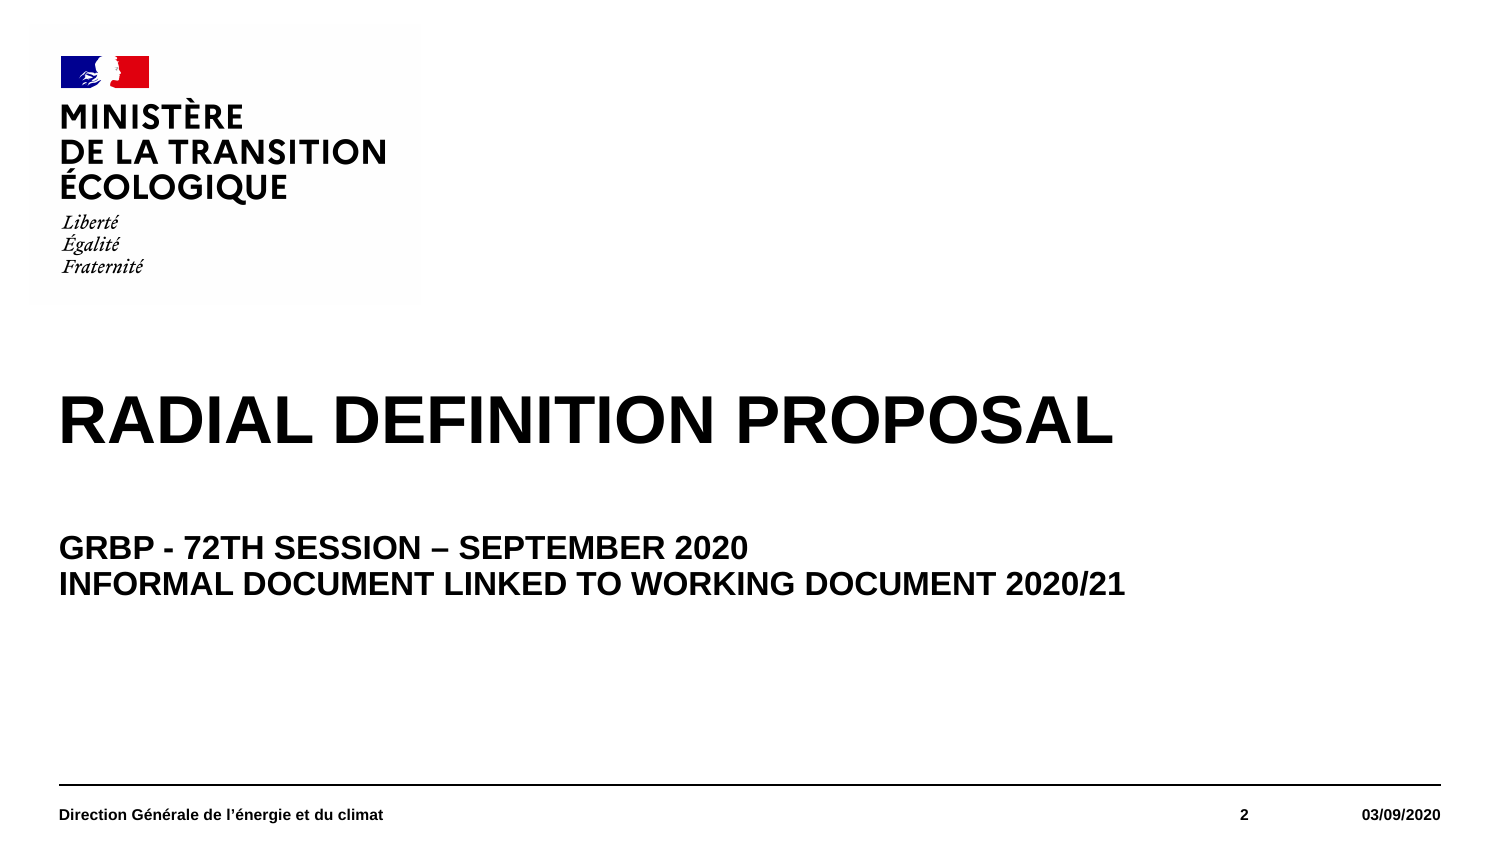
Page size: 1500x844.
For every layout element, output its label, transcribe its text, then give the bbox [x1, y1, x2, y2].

slide_number 2 [1027, 784, 1249, 844]
list Radial Definition proposal GRBP - 72th session – September 2020 Informal document linked to working document 2020/21 [59, 384, 1441, 726]
picture [29, 24, 421, 305]
footer Direction Générale de l’énergie et du climat [59, 784, 1027, 844]
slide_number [1249, 784, 1441, 844]
